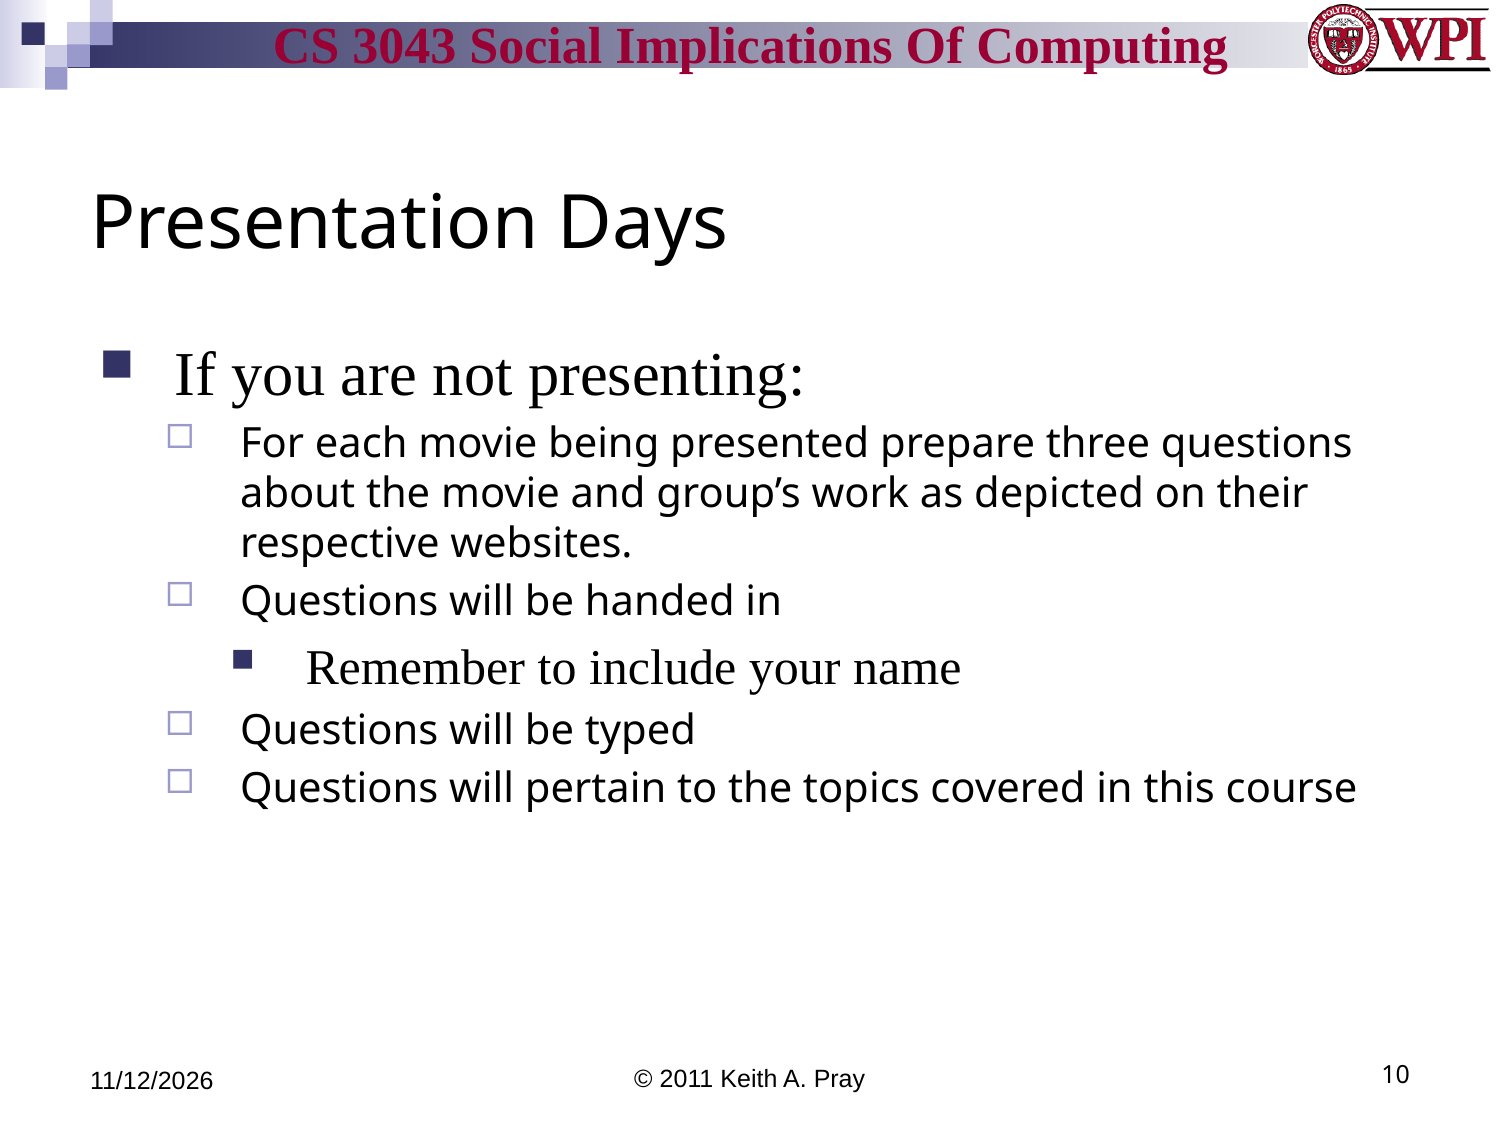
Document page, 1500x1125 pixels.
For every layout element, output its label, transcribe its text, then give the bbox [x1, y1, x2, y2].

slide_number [74, 1024, 426, 1103]
slide_number 10 [1074, 1024, 1426, 1101]
footer © 2011 Keith A. Pray [512, 1024, 988, 1101]
picture [1308, 3, 1500, 75]
list If you are not presenting: For each movie being presented prepare three questions about the movie and group’s work as depicted on their respective websites. Questions will be handed in Remember to include your name Questions will be typed Questions will pertain to the topics covered in this course [74, 324, 1426, 963]
title Presentation Days [74, 124, 1426, 313]
